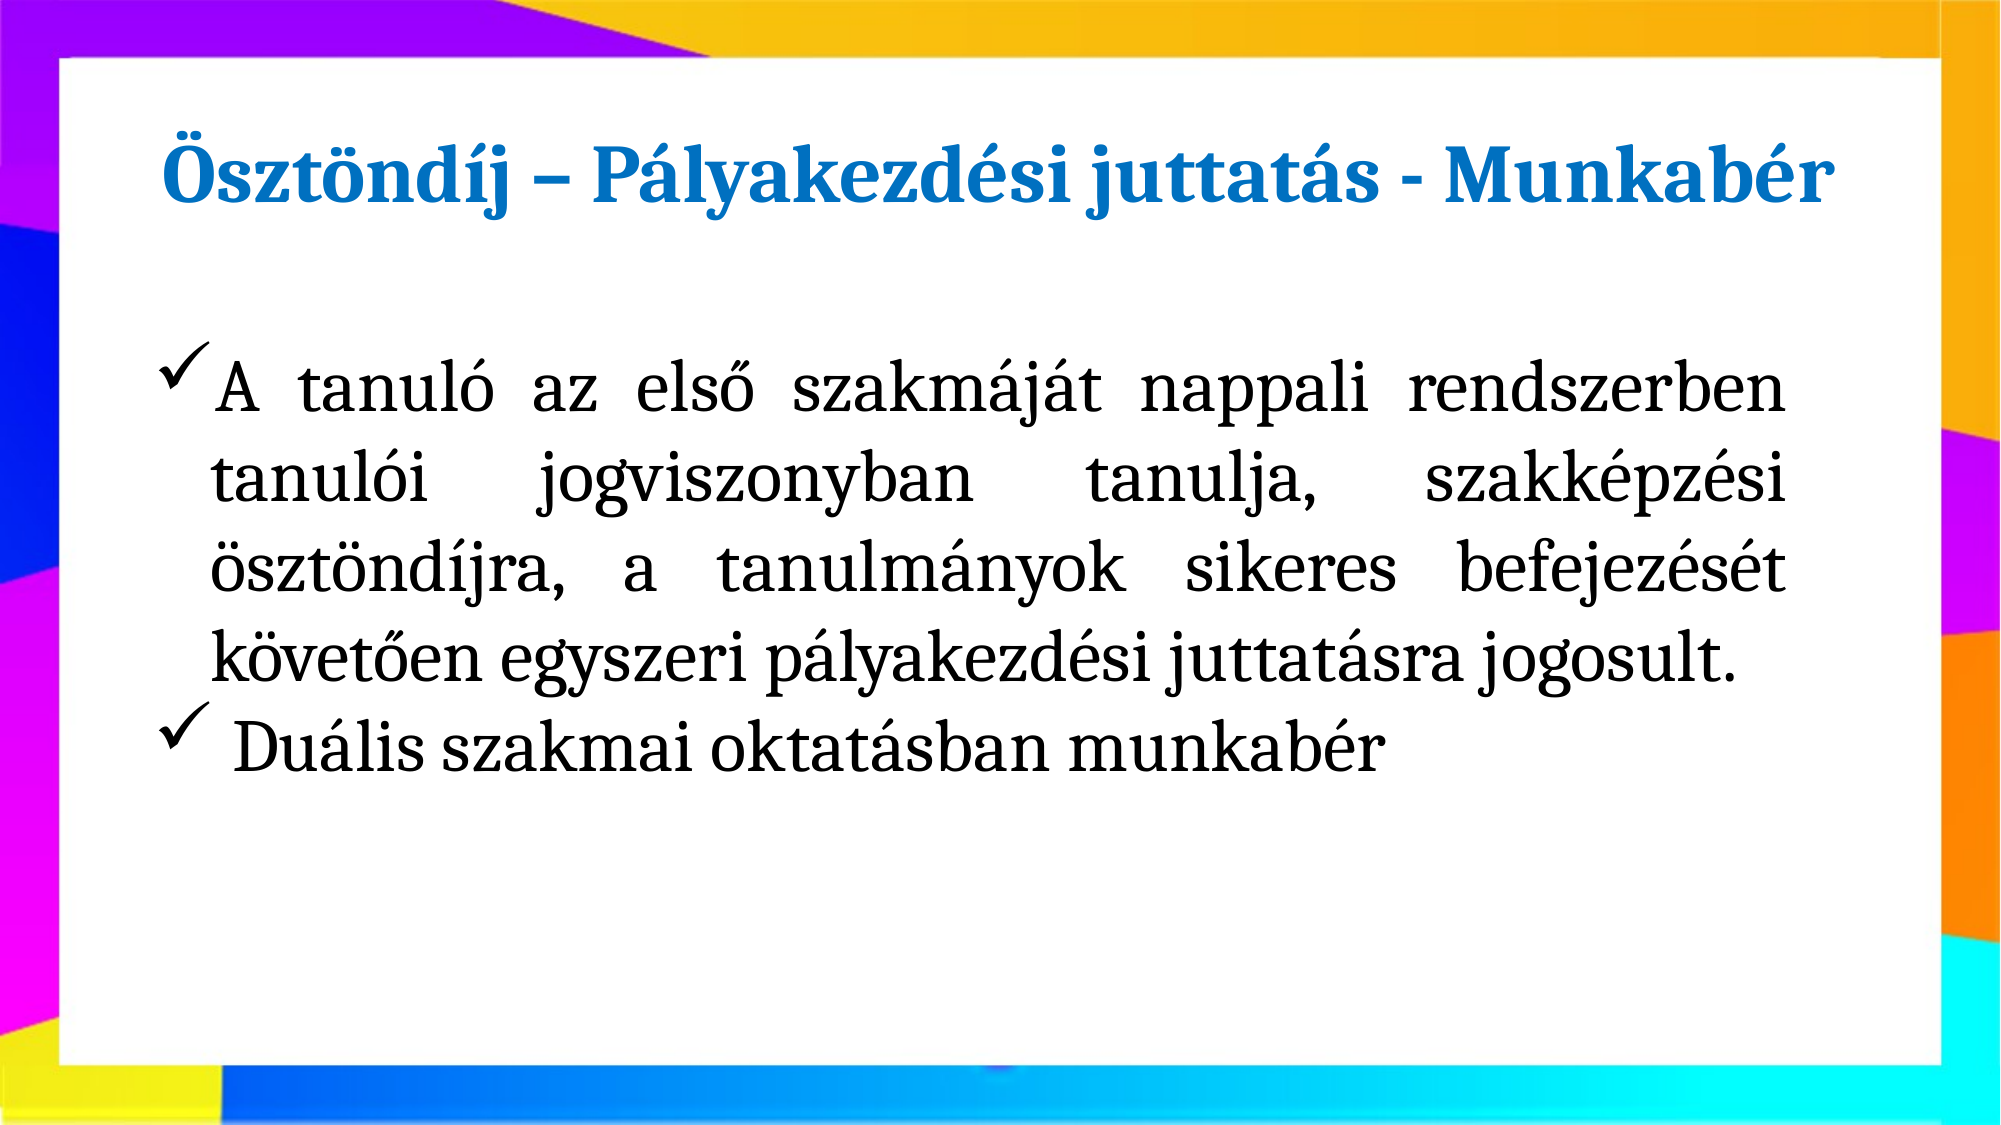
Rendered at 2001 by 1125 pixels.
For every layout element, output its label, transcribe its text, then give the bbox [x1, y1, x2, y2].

text_box A tanuló az első szakmáját nappali rendszerben tanulói jogviszonyban tanulja, szakképzési ösztöndíjra, a tanulmányok sikeres befejezését követően egyszeri pályakezdési juttatásra jogosult. Duális szakmai oktatásban munkabér [138, 329, 1804, 794]
picture [0, 0, 2001, 1125]
text_box Ösztöndíj – Pályakezdési juttatás - Munkabér [67, 86, 1933, 264]
